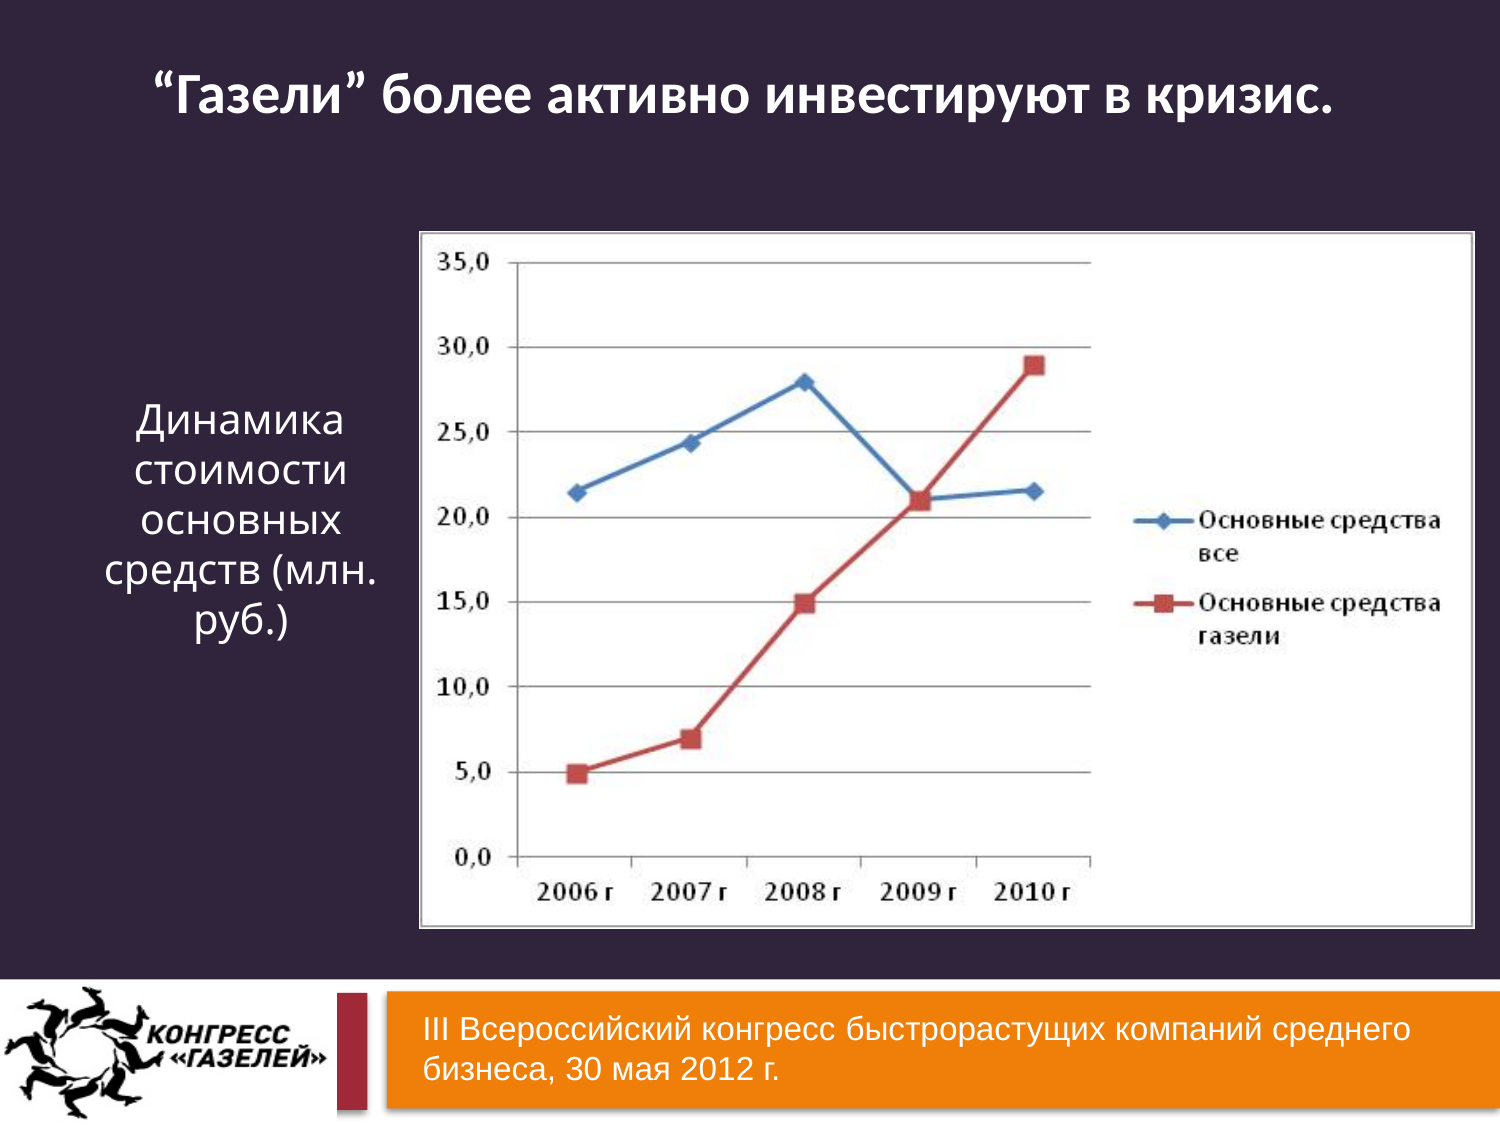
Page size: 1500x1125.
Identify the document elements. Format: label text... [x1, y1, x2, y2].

picture [418, 231, 1476, 929]
picture [0, 983, 337, 1125]
text_box “Газели” более активно инвестируют в кризис. [0, 0, 1500, 197]
text_box III Всероссийский конгресс быстрорастущих компаний среднего бизнеса, 30 мая 2012 г. [407, 999, 1471, 1094]
text_box Динамика стоимости основных средств (млн. руб.) [0, 385, 413, 651]
